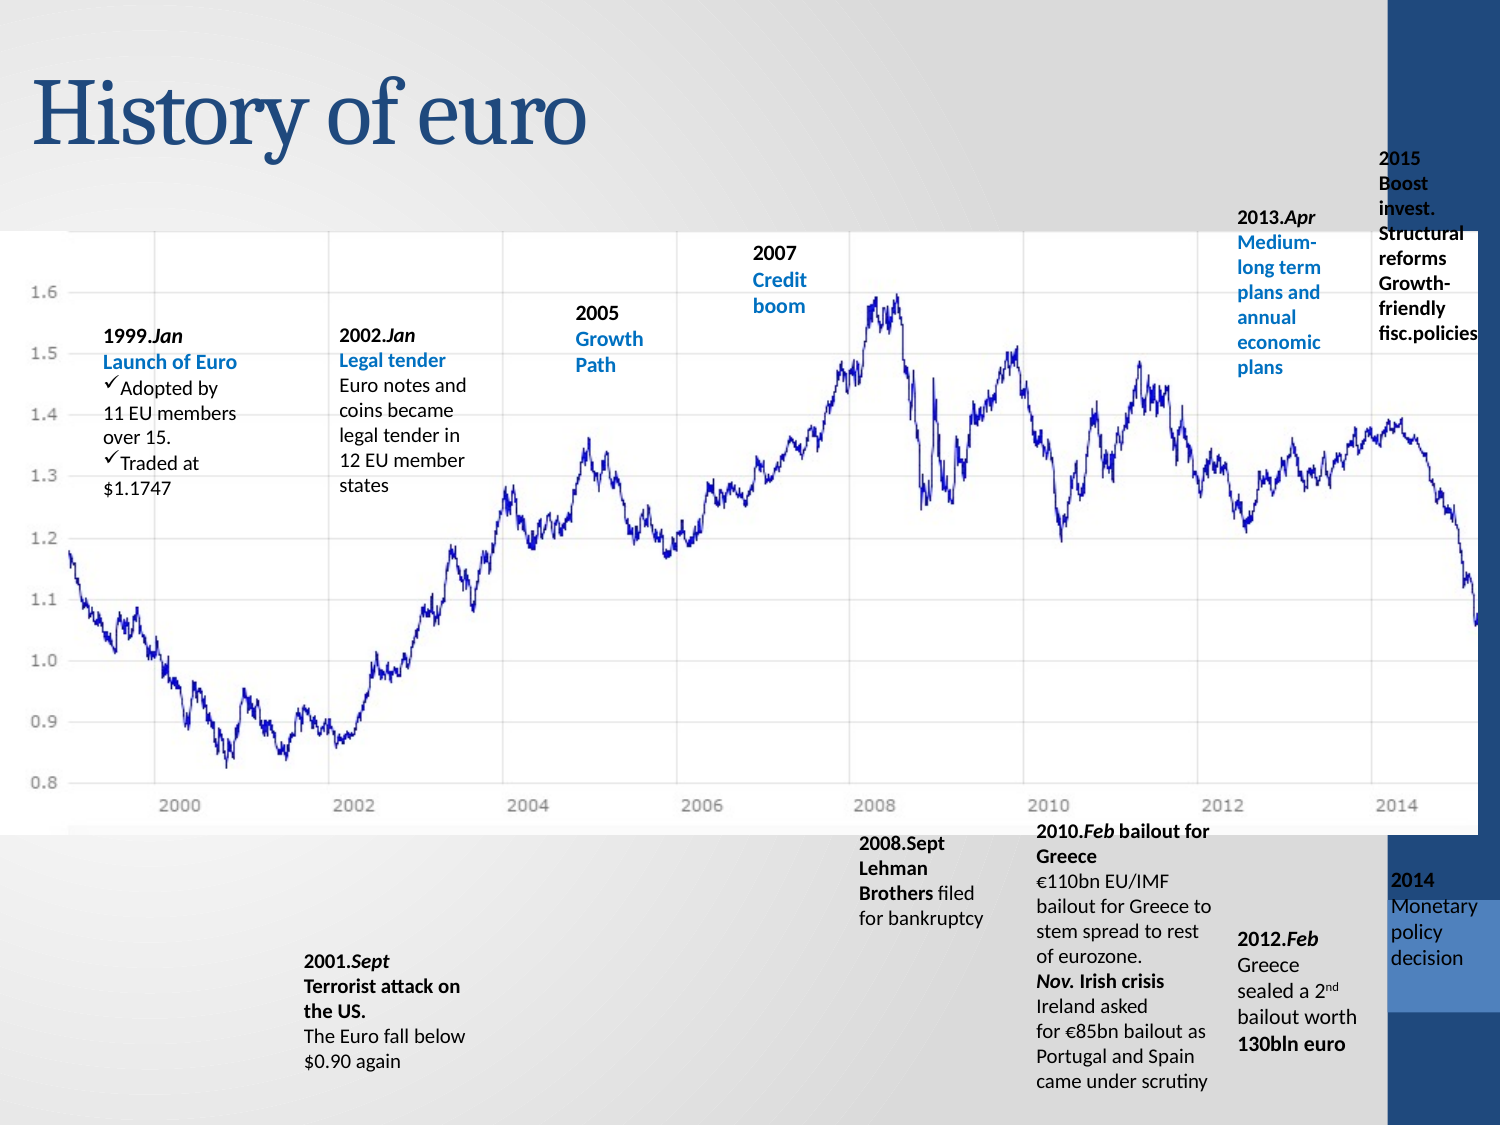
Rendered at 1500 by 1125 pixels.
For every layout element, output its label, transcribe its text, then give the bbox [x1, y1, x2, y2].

text_box 2001.Sept Terrorist attack on the US. The Euro fall below $0.90 again [289, 940, 490, 1081]
picture [0, 231, 1479, 835]
text_box 2012.Feb Greece sealed a 2nd bailout worth 130bln euro [1235, 916, 1376, 1113]
text_box 2013.Apr Medium-long term plans and annual economic plans [1222, 196, 1341, 224]
text_box 2014 Monetary policy decision [1376, 857, 1500, 978]
text_box 2010.Feb bailout for Greece €110bn EU/IMF bailout for Greece to stem spread to rest of eurozone. Nov. Irish crisis Ireland asked for €85bn bailout as Portugal and Spain came under scrutiny [1021, 840, 1235, 1125]
text_box 2008.Sept Lehman Brothers filed for bankruptcy [844, 840, 1010, 937]
title History of euro [15, 45, 1266, 169]
text_box 2015 Boost invest. Structural reforms Growth-friendly fisc.policies [1364, 137, 1500, 352]
